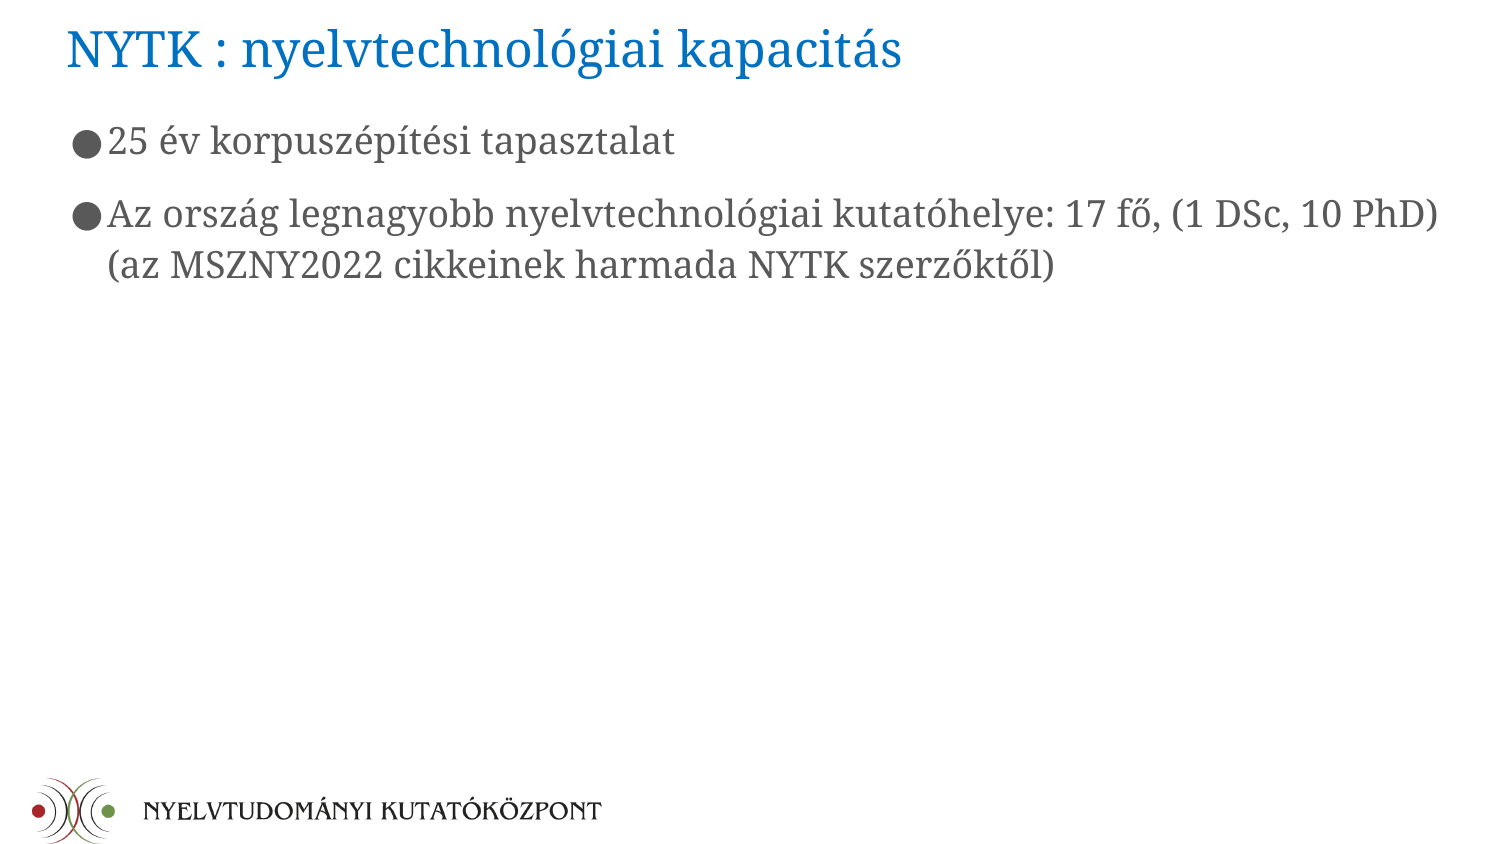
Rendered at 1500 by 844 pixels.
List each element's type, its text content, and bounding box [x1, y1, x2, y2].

title NYTK : nyelvtechnológiai kapacitás [51, 2, 1449, 81]
picture [10, 778, 603, 844]
list 25 év korpuszépítési tapasztalat Az ország legnagyobb nyelvtechnológiai kutatóhelye: 17 fő, (1 DSc, 10 PhD) (az MSZNY2022 cikkeinek harmada NYTK szerzőktől) [33, 95, 1485, 765]
